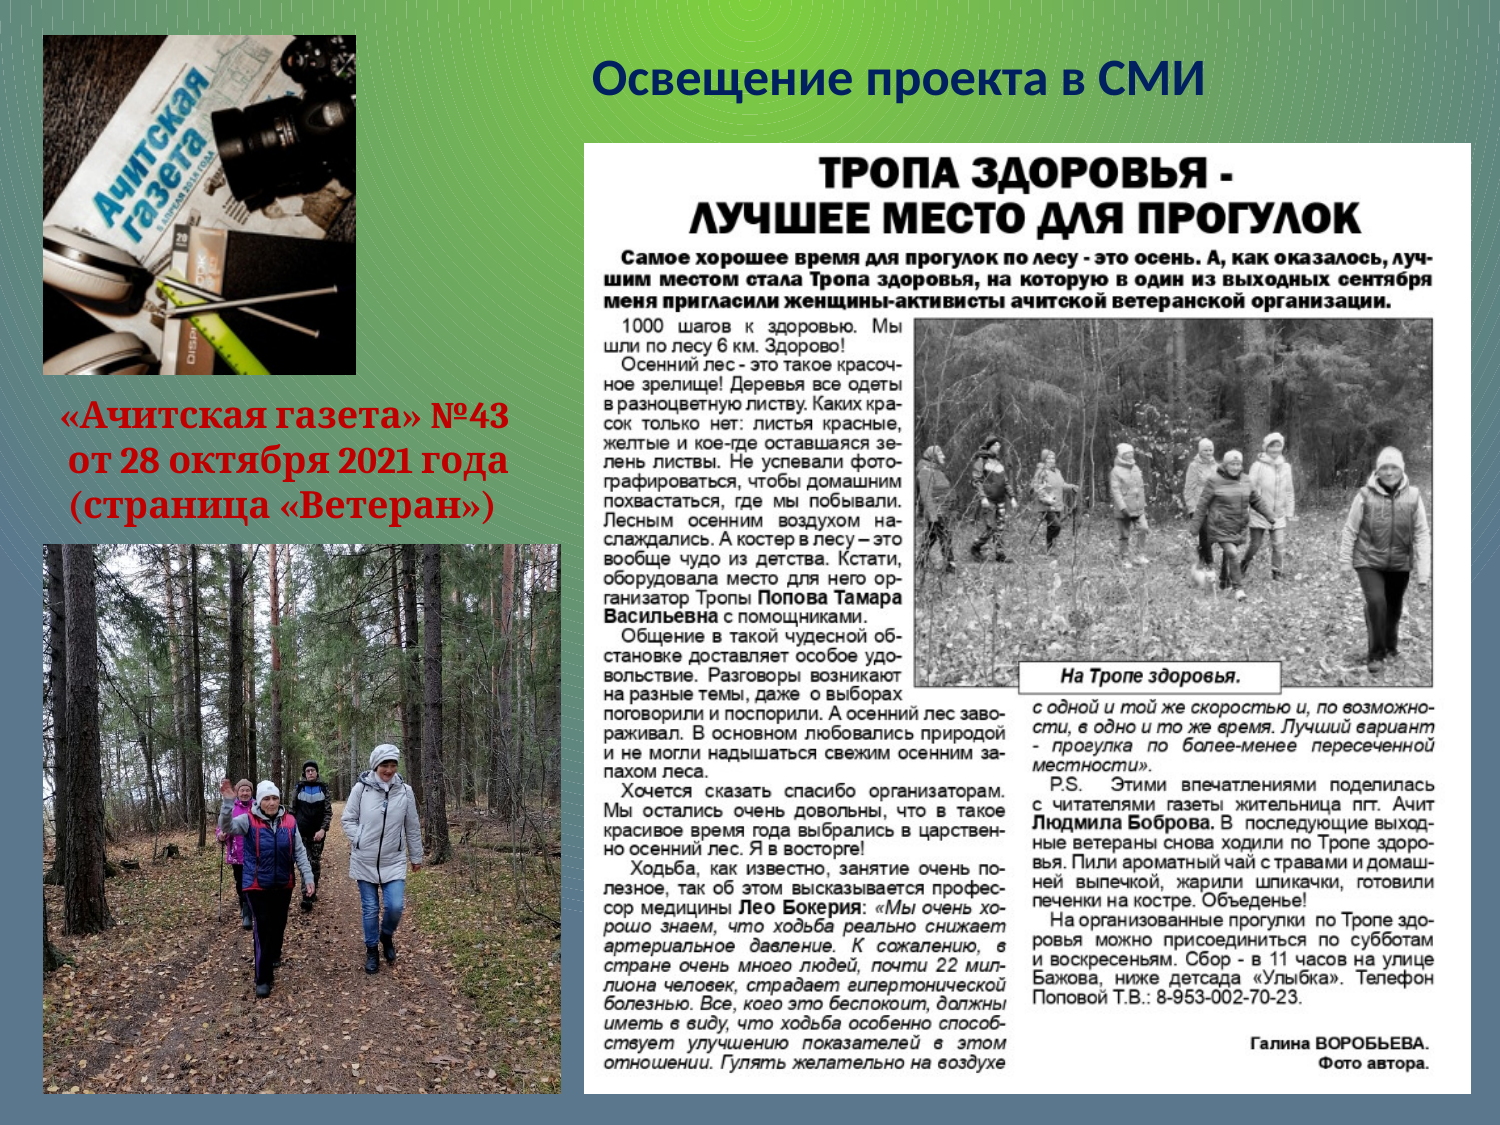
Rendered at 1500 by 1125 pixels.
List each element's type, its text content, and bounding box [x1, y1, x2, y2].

picture [42, 34, 356, 375]
picture [42, 543, 562, 1095]
text_box «Ачитская газета» №43 от 28 октября 2021 года (страница «Ветеран») [44, 383, 528, 542]
text_box Освещение проекта в СМИ [358, 35, 1471, 114]
picture [584, 143, 1471, 1095]
